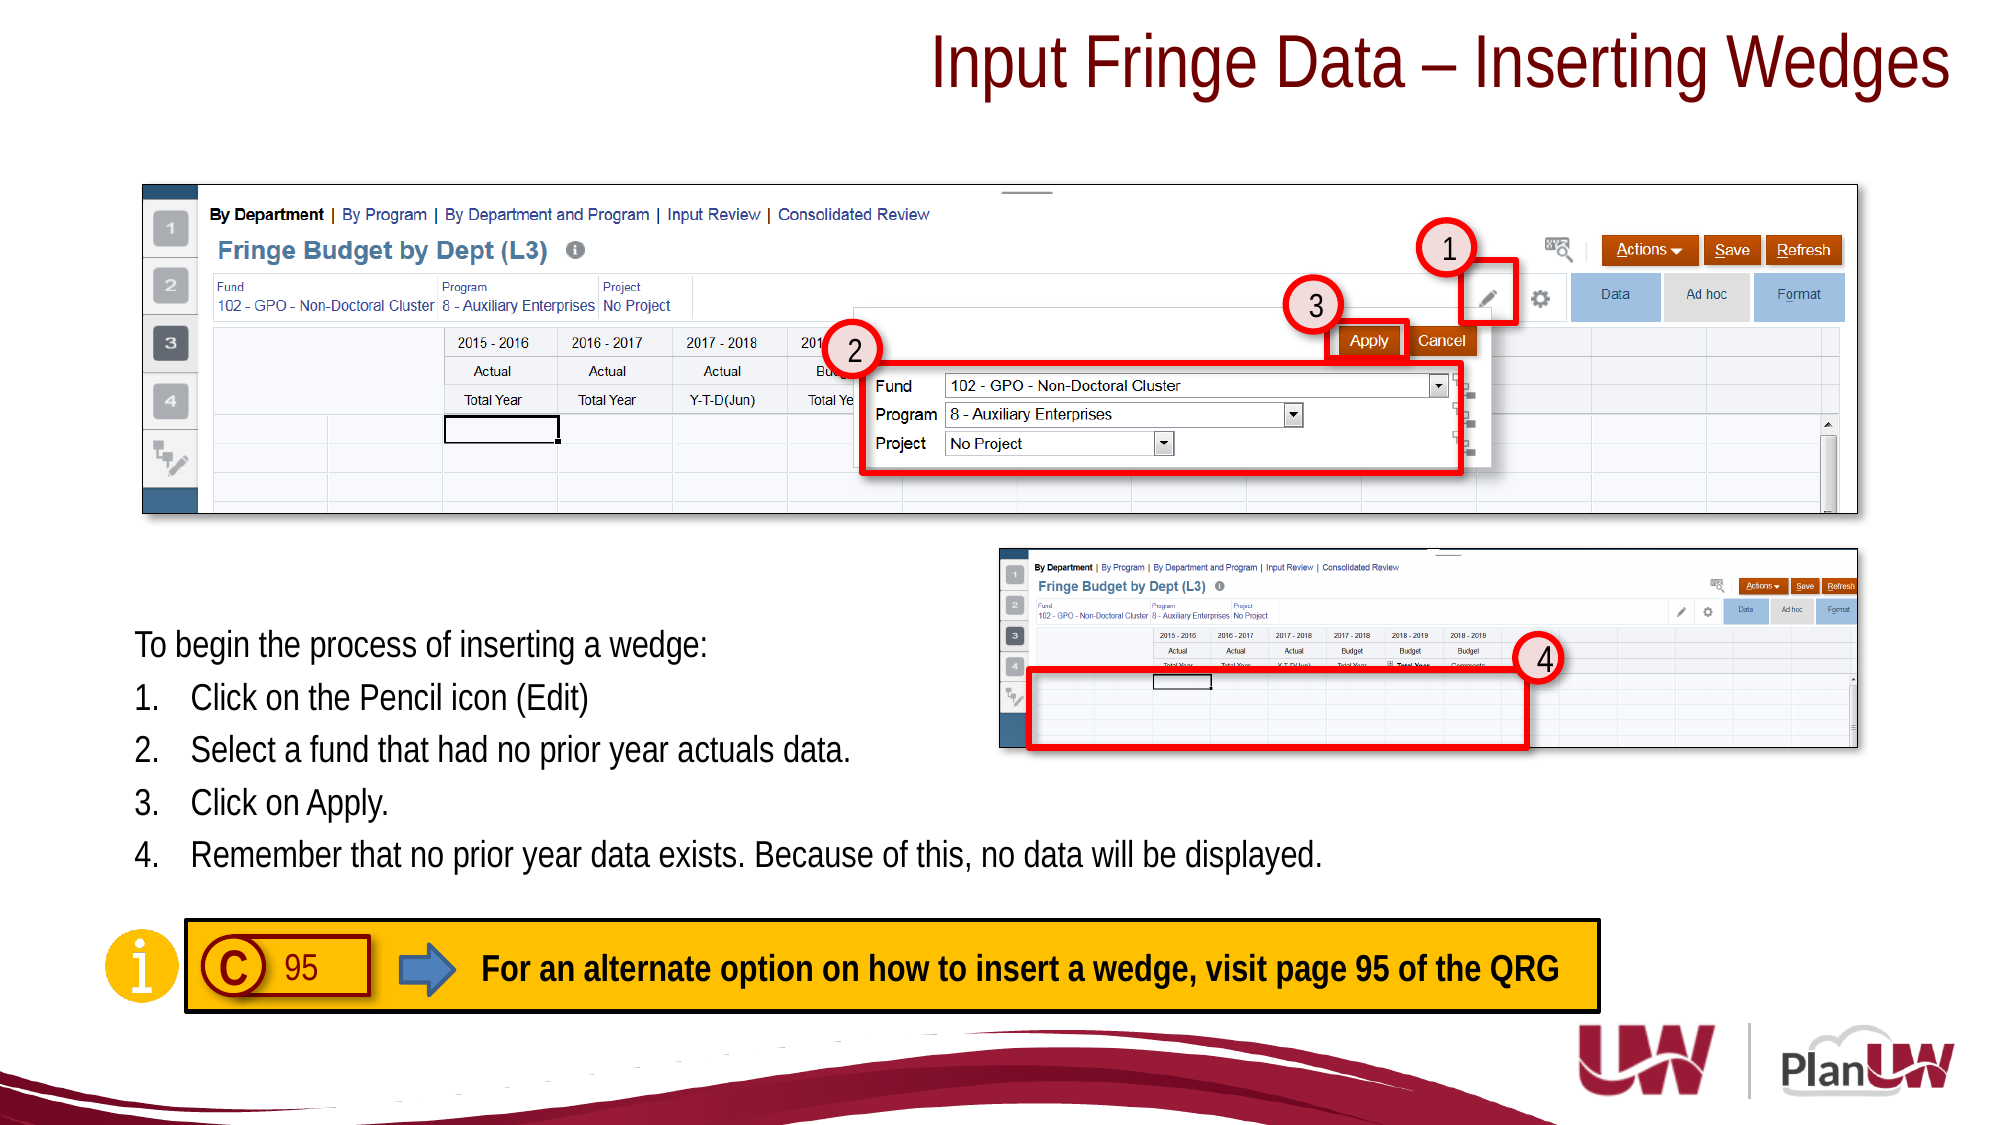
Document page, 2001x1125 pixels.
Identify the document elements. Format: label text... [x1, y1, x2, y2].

picture [142, 184, 1858, 514]
picture [1768, 1010, 1961, 1103]
text_box [1649, 1057, 1710, 1088]
text_box To begin the process of inserting a wedge: Click on the Pencil icon (Edit) Select a fund that had no prior year actuals data. Click on Apply. Remember that no prior year data exists. Because of this, no data will be displayed. [119, 612, 1780, 883]
text_box Input Fringe Data – Inserting Wedges [466, 12, 1967, 103]
picture [0, 919, 1723, 1125]
text_box For an alternate option on how to insert a wedge, visit page 95 of the QRG [466, 936, 1712, 997]
picture [999, 548, 1858, 748]
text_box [202, 927, 370, 1004]
text_box [186, 918, 1601, 1014]
text_box [398, 942, 457, 998]
